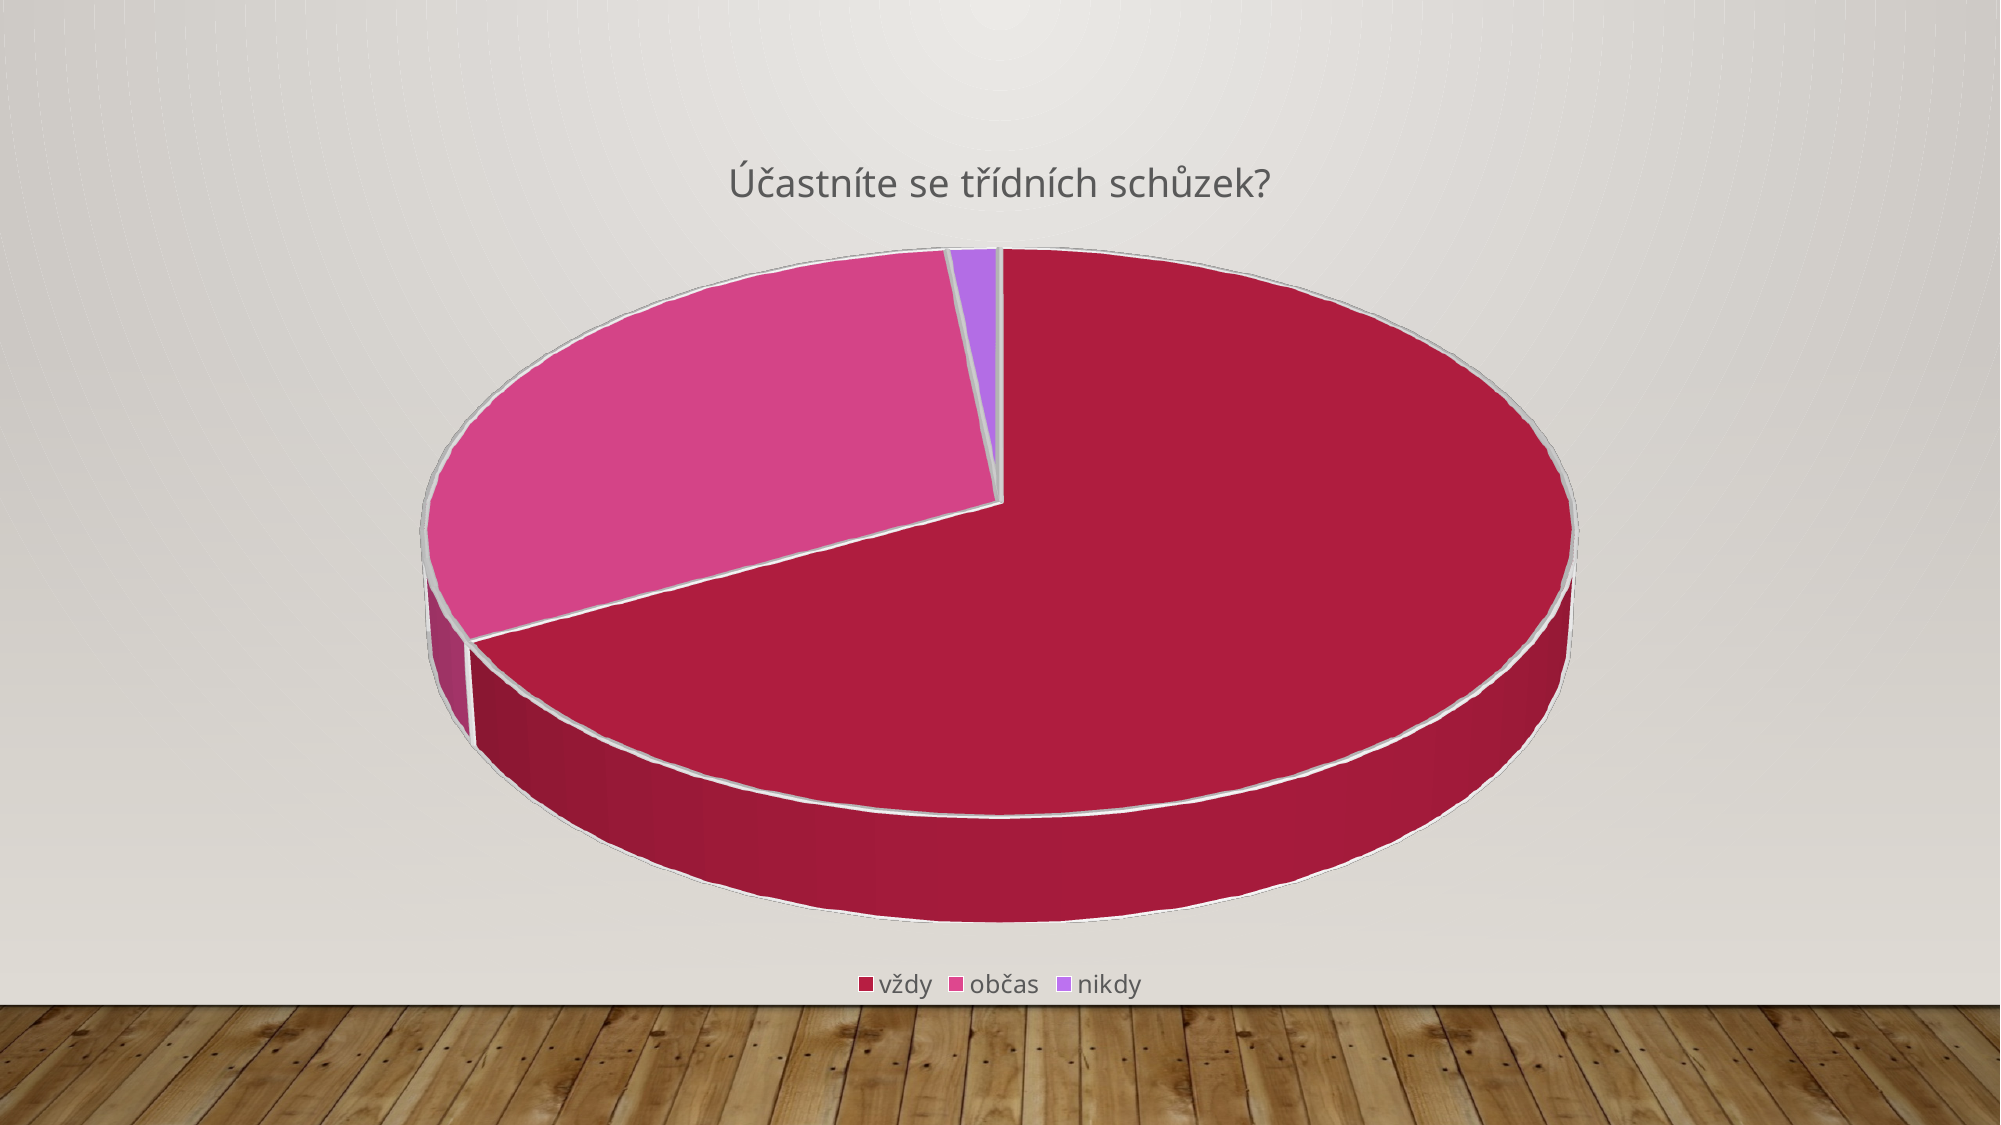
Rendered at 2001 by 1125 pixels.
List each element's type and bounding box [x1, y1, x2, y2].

picture [0, 1005, 2000, 1125]
chart [332, 117, 1667, 1008]
